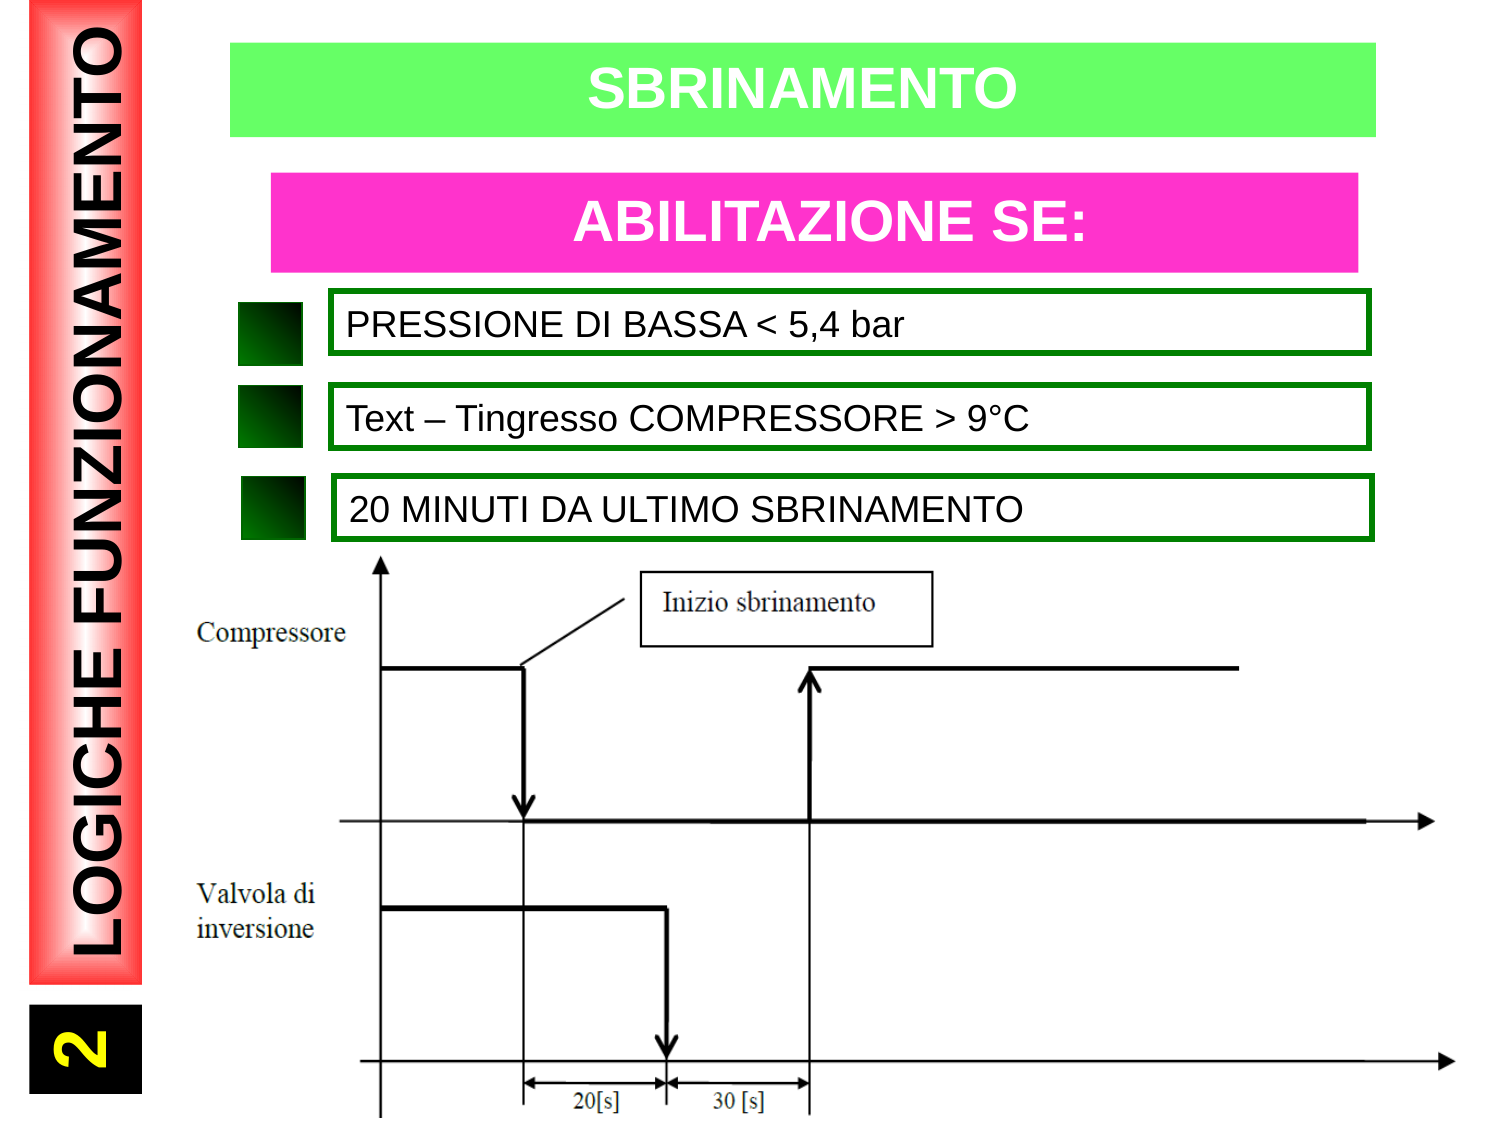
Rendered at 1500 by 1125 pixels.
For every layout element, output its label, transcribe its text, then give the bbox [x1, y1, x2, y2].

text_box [238, 385, 1369, 448]
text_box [0, 490, 242, 604]
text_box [241, 476, 1373, 540]
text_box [238, 290, 1369, 366]
text_box SBRINAMENTO [230, 42, 1376, 138]
text_box ABILITAZIONE SE: [270, 172, 1359, 273]
picture [194, 550, 1459, 1118]
